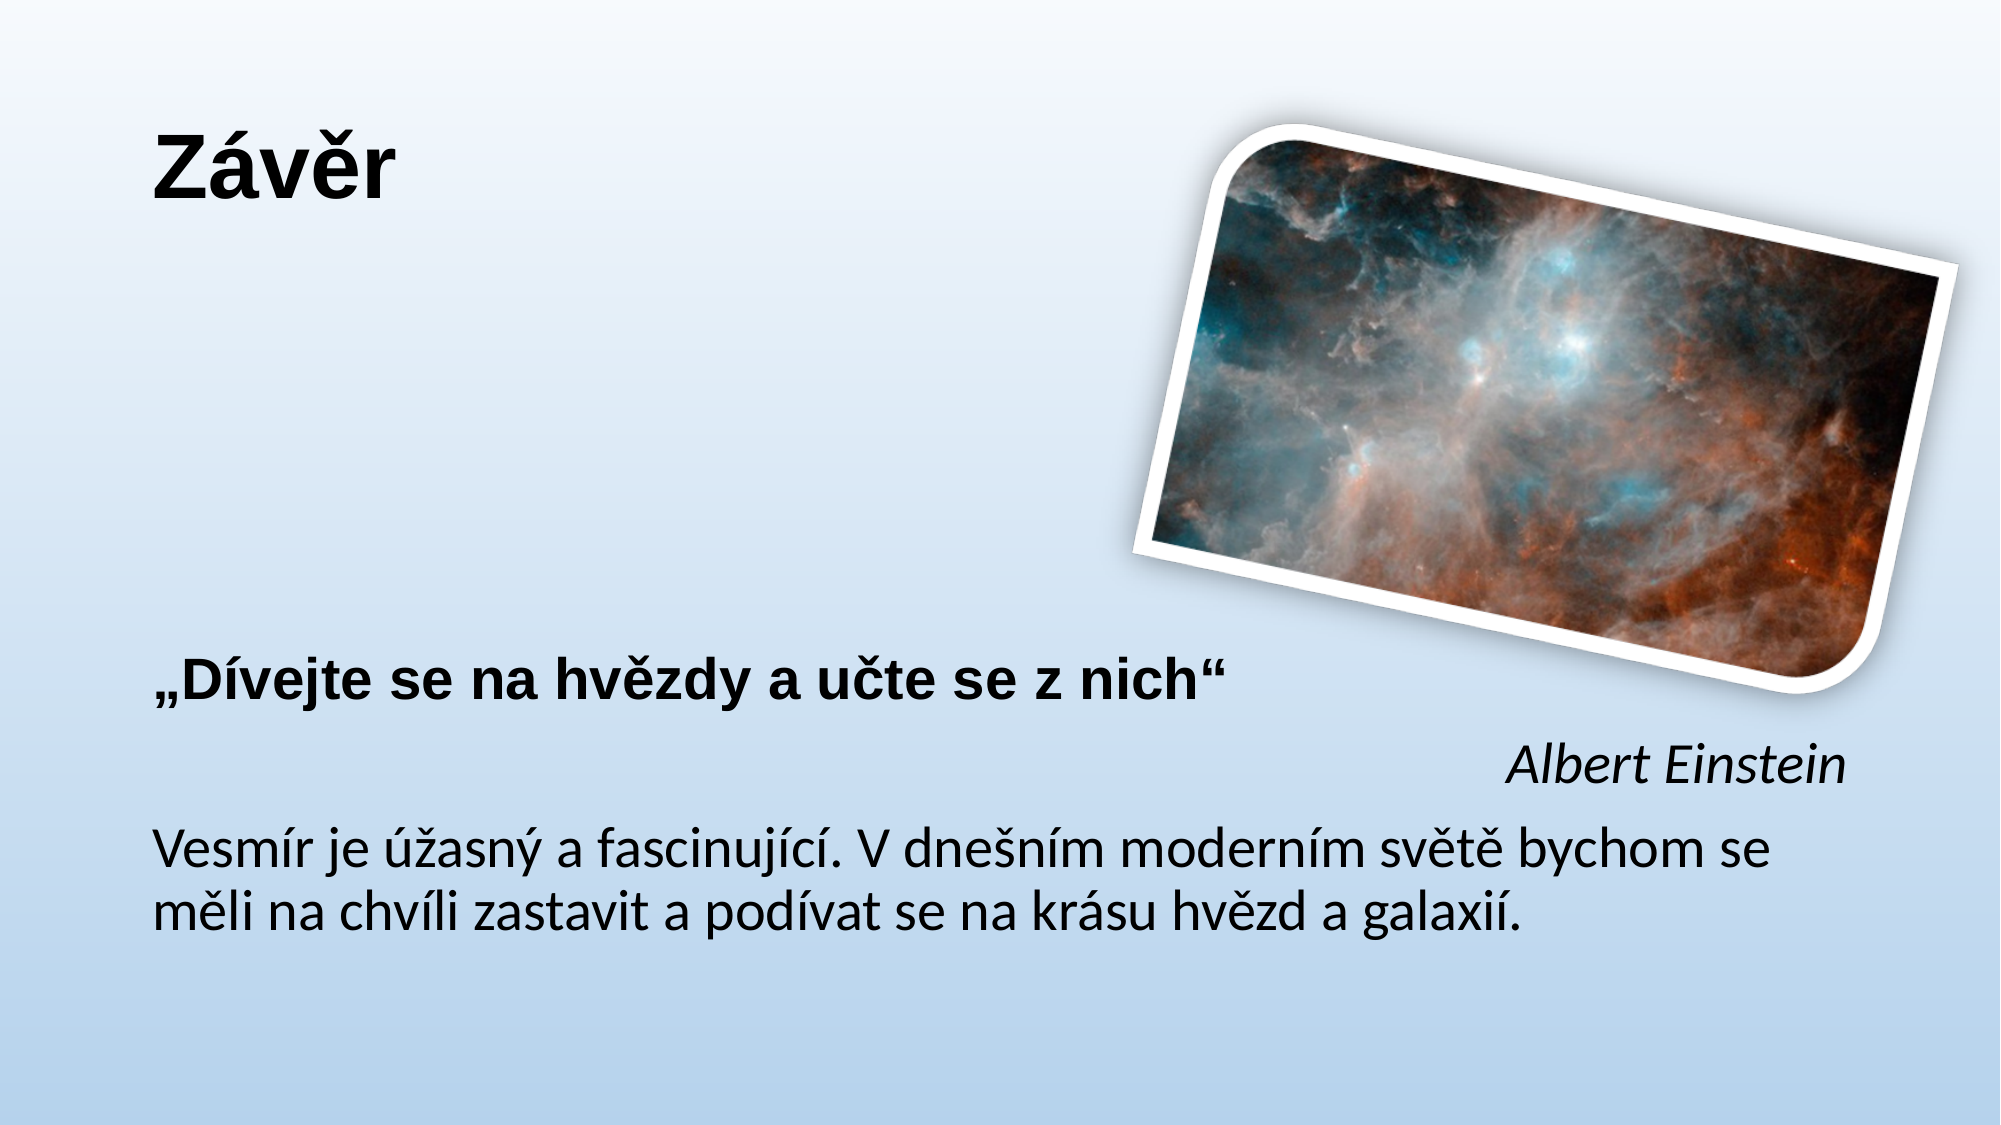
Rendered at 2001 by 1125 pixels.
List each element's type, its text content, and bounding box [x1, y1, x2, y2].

list „Dívejte se na hvězdy a učte se z nich“ Albert Einstein Vesmír je úžasný a fascinující. V dnešním moderním světě bychom se měli na chvíli zastavit a podívat se na krásu hvězd a galaxií. [137, 299, 1863, 1014]
title Závěr [137, 59, 1863, 278]
picture [1082, 74, 2000, 743]
